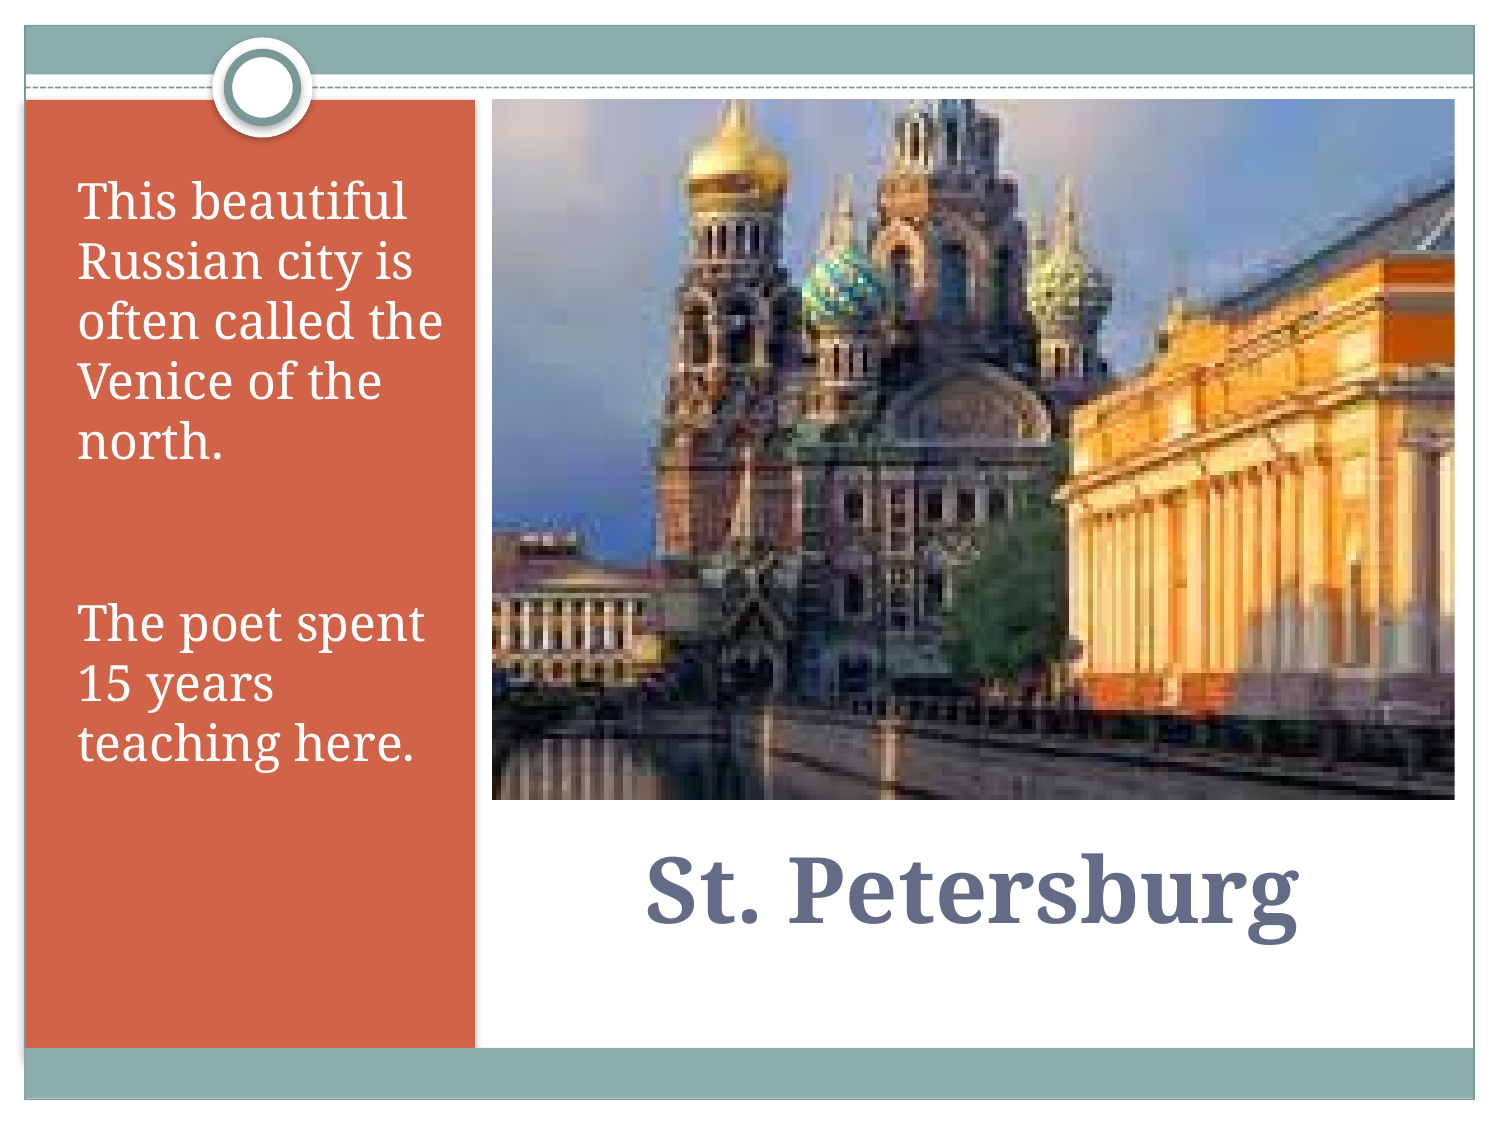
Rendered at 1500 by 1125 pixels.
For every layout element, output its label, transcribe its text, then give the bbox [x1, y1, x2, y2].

title St. Petersburg [492, 825, 1455, 1025]
list This beautiful Russian city is often called the Venice of the north. The poet spent 15 years teaching here. [62, 162, 463, 1025]
picture [491, 99, 1455, 801]
